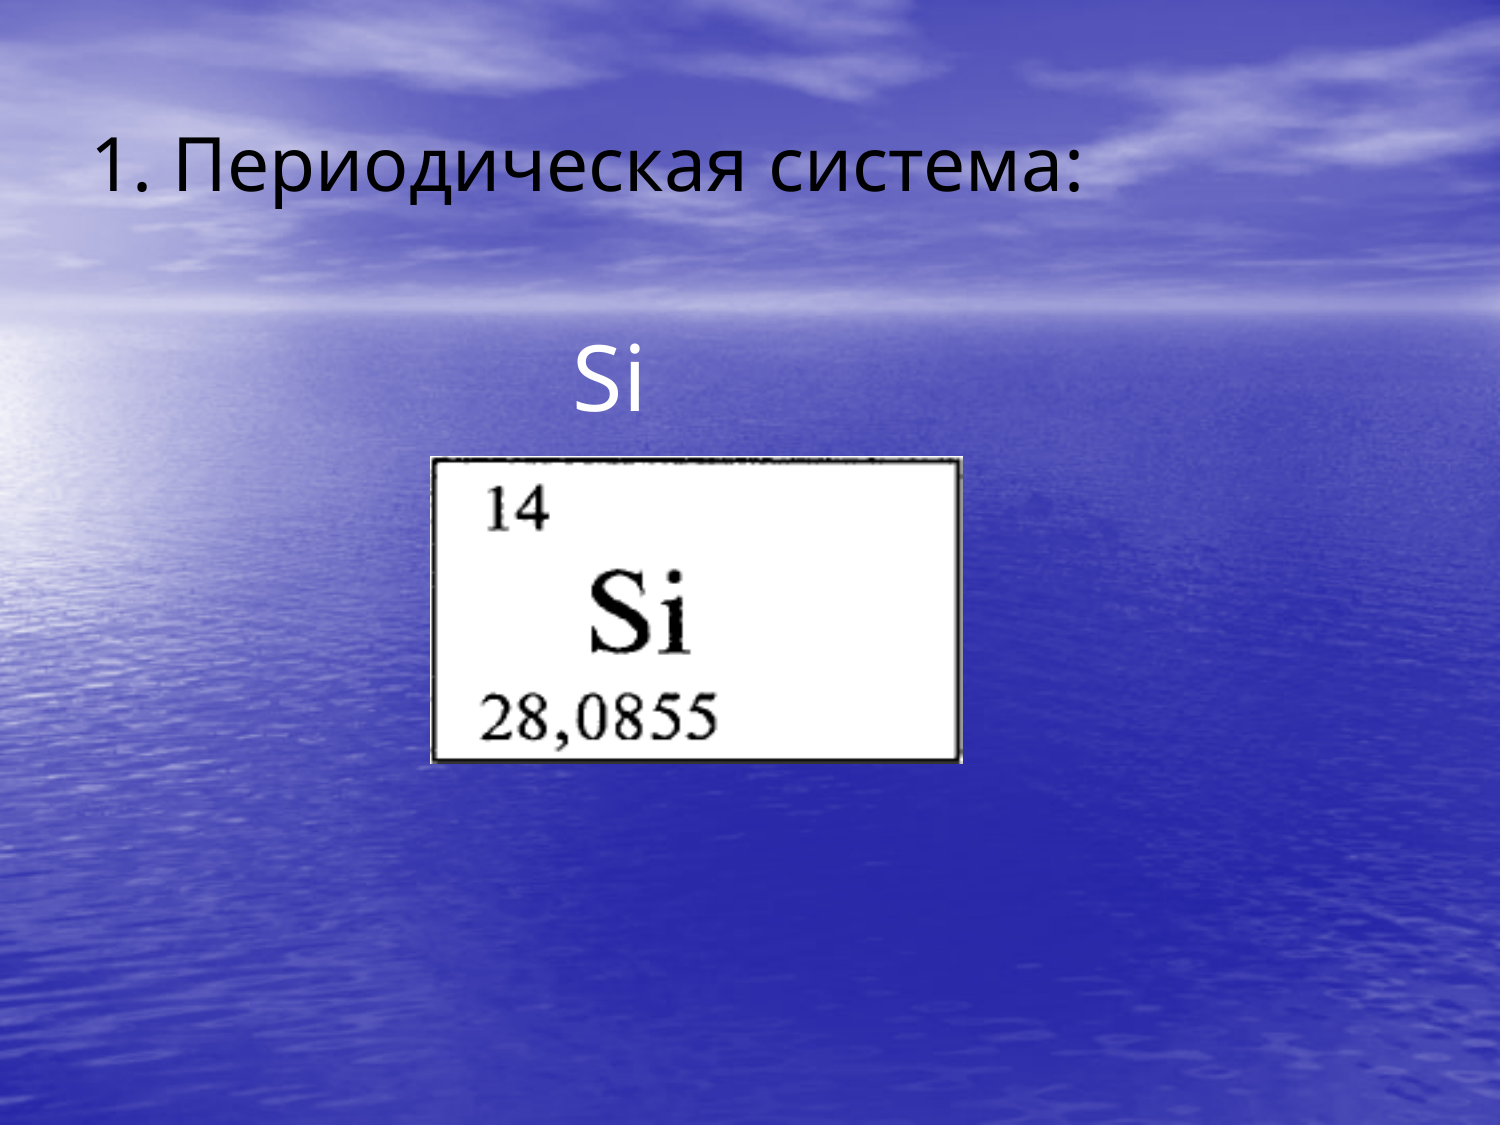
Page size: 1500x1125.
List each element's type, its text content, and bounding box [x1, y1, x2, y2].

list Si [74, 312, 1426, 988]
title 1. Периодическая система: [74, 47, 1426, 276]
picture [430, 455, 963, 764]
